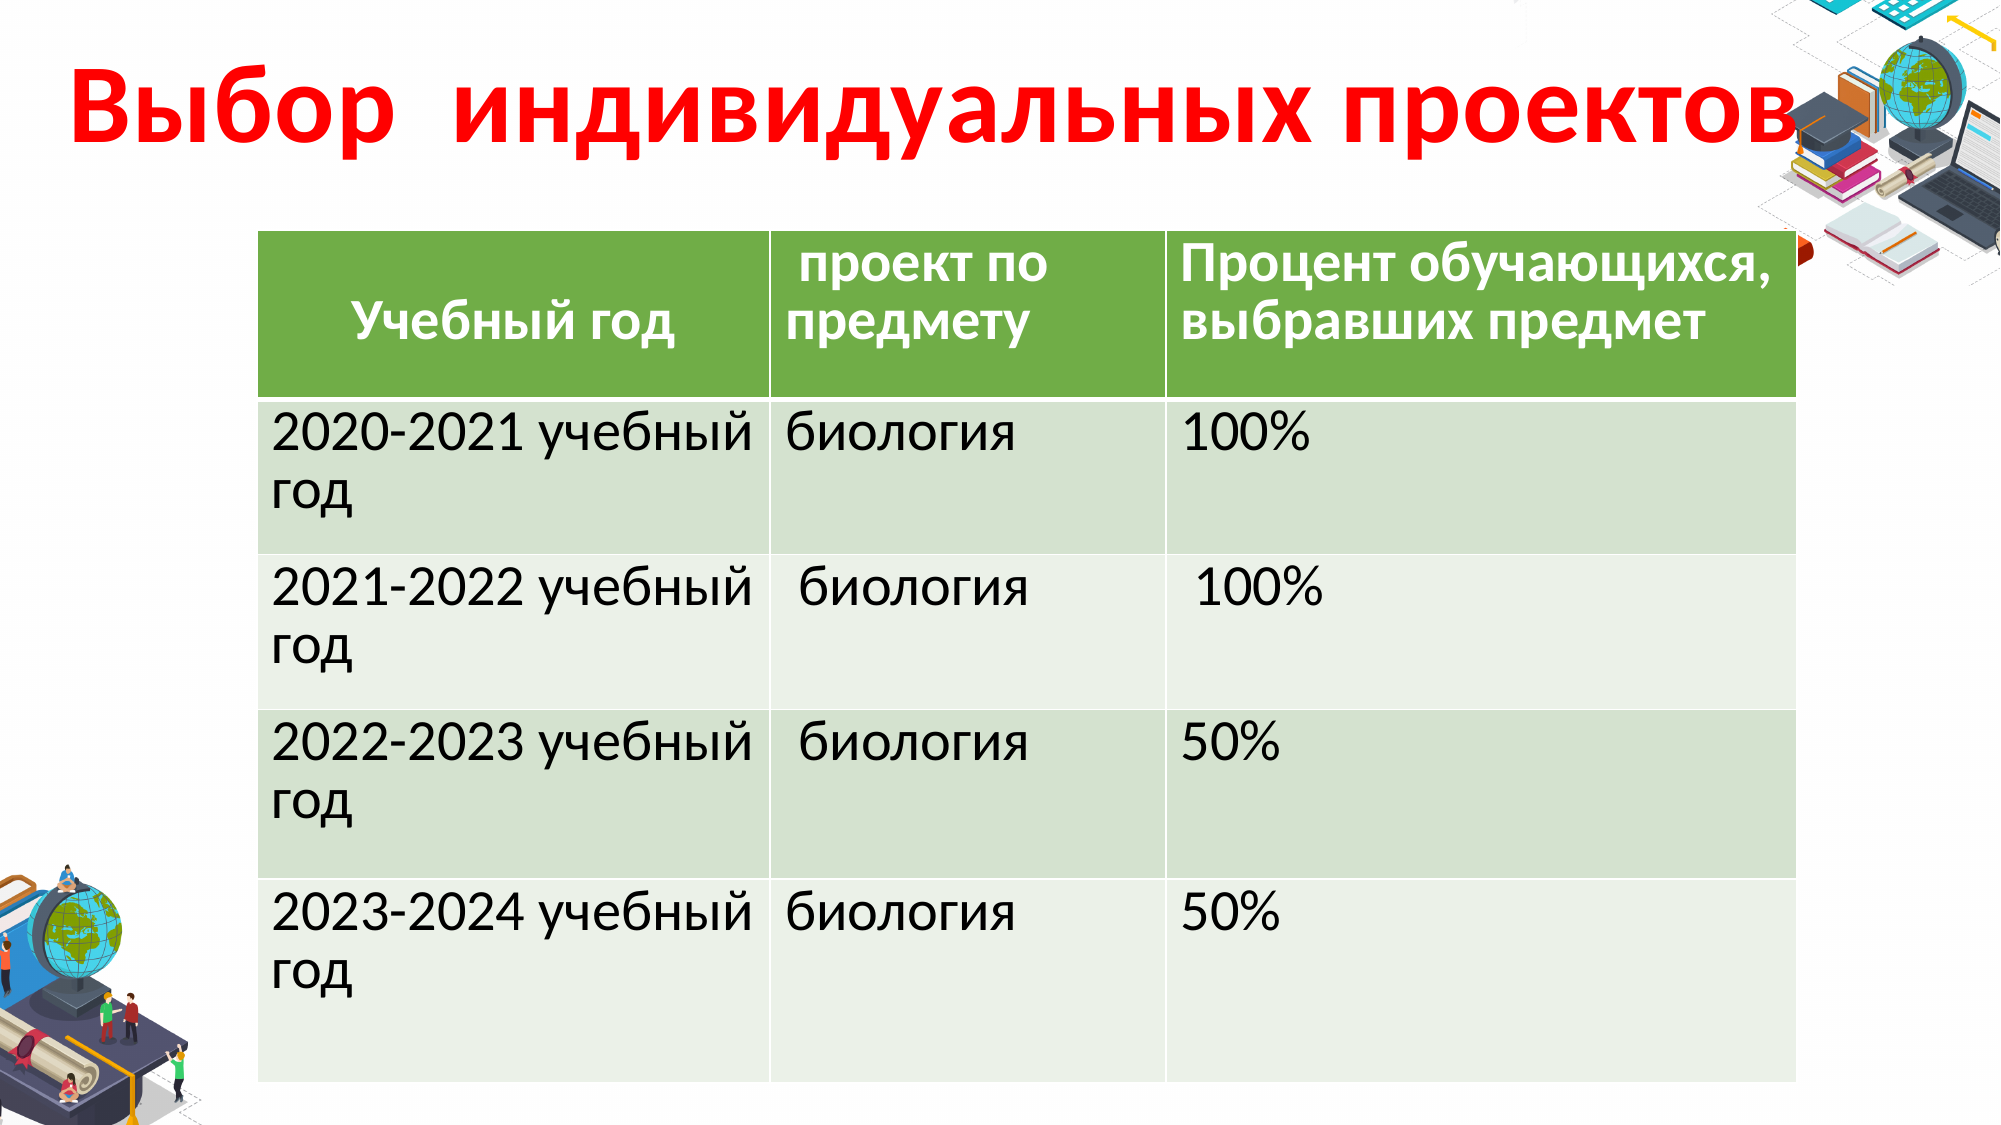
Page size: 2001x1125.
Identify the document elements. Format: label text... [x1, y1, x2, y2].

table_cell биология [771, 402, 1165, 554]
table_cell 2020-2021 учебный год [258, 402, 769, 554]
table_cell биология [771, 710, 1165, 878]
table_cell биология [771, 880, 1165, 1082]
picture [0, 0, 2000, 1125]
table_header Учебный год [258, 231, 769, 397]
table_header Процент обучающихся, выбравших предмет [1167, 231, 1796, 397]
text_box Выбор индивидуальных проектов [53, 22, 1818, 173]
table_cell 100% [1167, 555, 1796, 709]
table_cell биология [771, 555, 1165, 709]
table_cell 50% [1167, 710, 1796, 878]
table_cell 100% [1167, 402, 1796, 554]
table_cell 2023-2024 учебный год [258, 880, 769, 1082]
table_header проект по предмету [771, 231, 1165, 397]
table_cell 2021-2022 учебный год [258, 555, 769, 709]
table_cell 2022-2023 учебный год [258, 710, 769, 878]
table_cell 50% [1167, 880, 1796, 1082]
